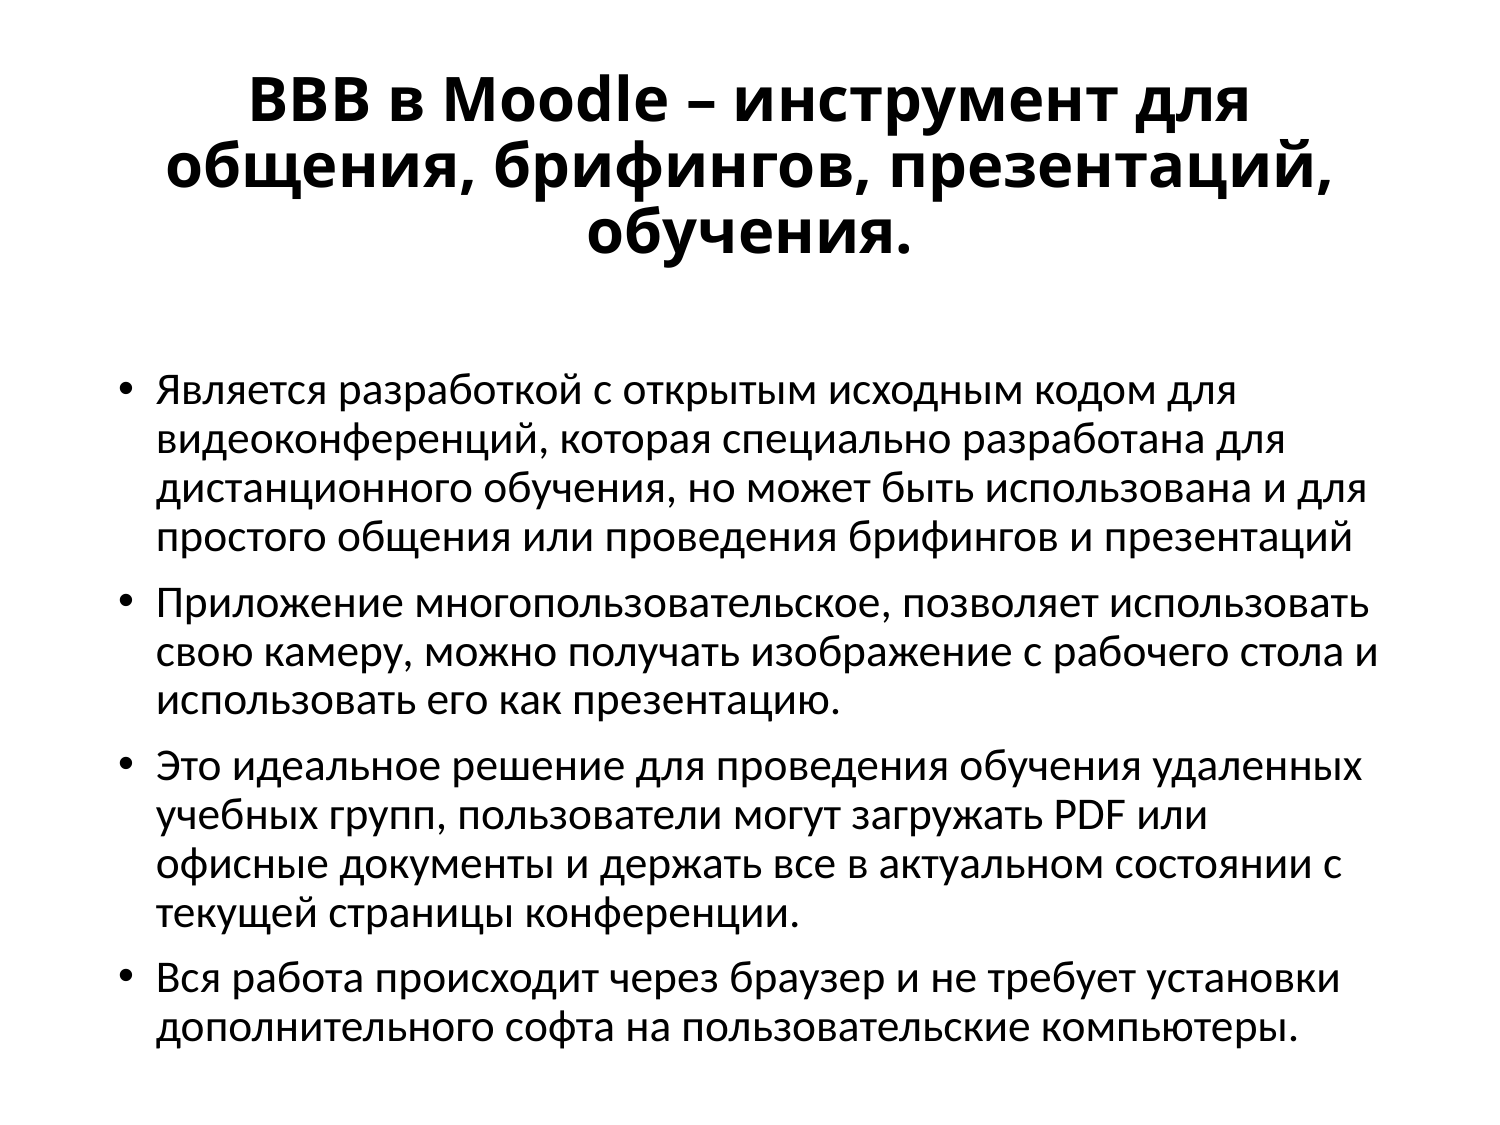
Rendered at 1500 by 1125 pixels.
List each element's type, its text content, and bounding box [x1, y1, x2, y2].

list Является разработкой с открытым исходным кодом для видеоконференций, которая специально разработана для дистанционного обучения, но может быть использована и для простого общения или проведения брифингов и презентаций Приложение многопользовательское, позволяет использовать свою камеру, можно получать изображение с рабочего стола и использовать его как презентацию. Это идеальное решение для проведения обучения удаленных учебных групп, пользователи могут загружать PDF или офисные документы и держать все в актуальном состоянии с текущей страницы конференции. Вся работа происходит через браузер и не требует установки дополнительного софта на пользовательские компьютеры. [103, 358, 1397, 1098]
title ВВВ в Moodle – инструмент для общения, брифингов, презентаций, обучения. [103, 59, 1397, 275]
